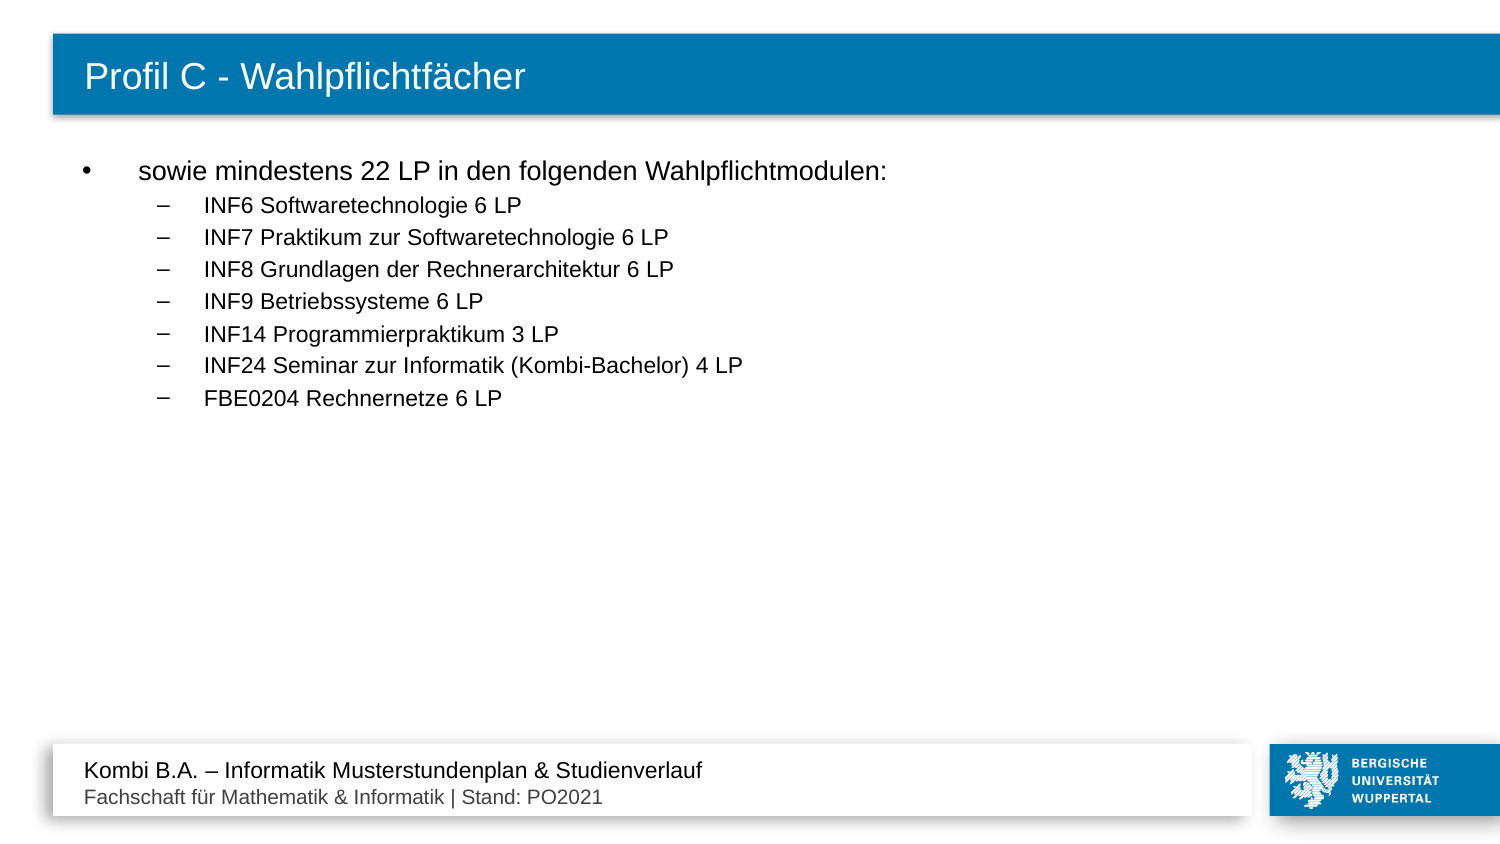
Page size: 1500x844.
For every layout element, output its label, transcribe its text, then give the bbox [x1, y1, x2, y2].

picture [1370, 759, 1375, 767]
list sowie mindestens 22 LP in den folgenden Wahlpflichtmodulen: INF6 Softwaretechnologie 6 LP INF7 Praktikum zur Softwaretechnologie 6 LP INF8 Grundlagen der Rechnerarchitektur 6 LP INF9 Betriebssysteme 6 LP INF14 Programmierpraktikum 3 LP INF24 Seminar zur Informatik (Kombi-Bachelor) 4 LP FBE0204 Rechnernetze 6 LP [67, 146, 1437, 715]
picture [1353, 795, 1361, 802]
picture [1409, 794, 1414, 802]
title Profil C - Wahlpflichtfächer [69, 33, 1331, 115]
picture [1286, 753, 1338, 808]
